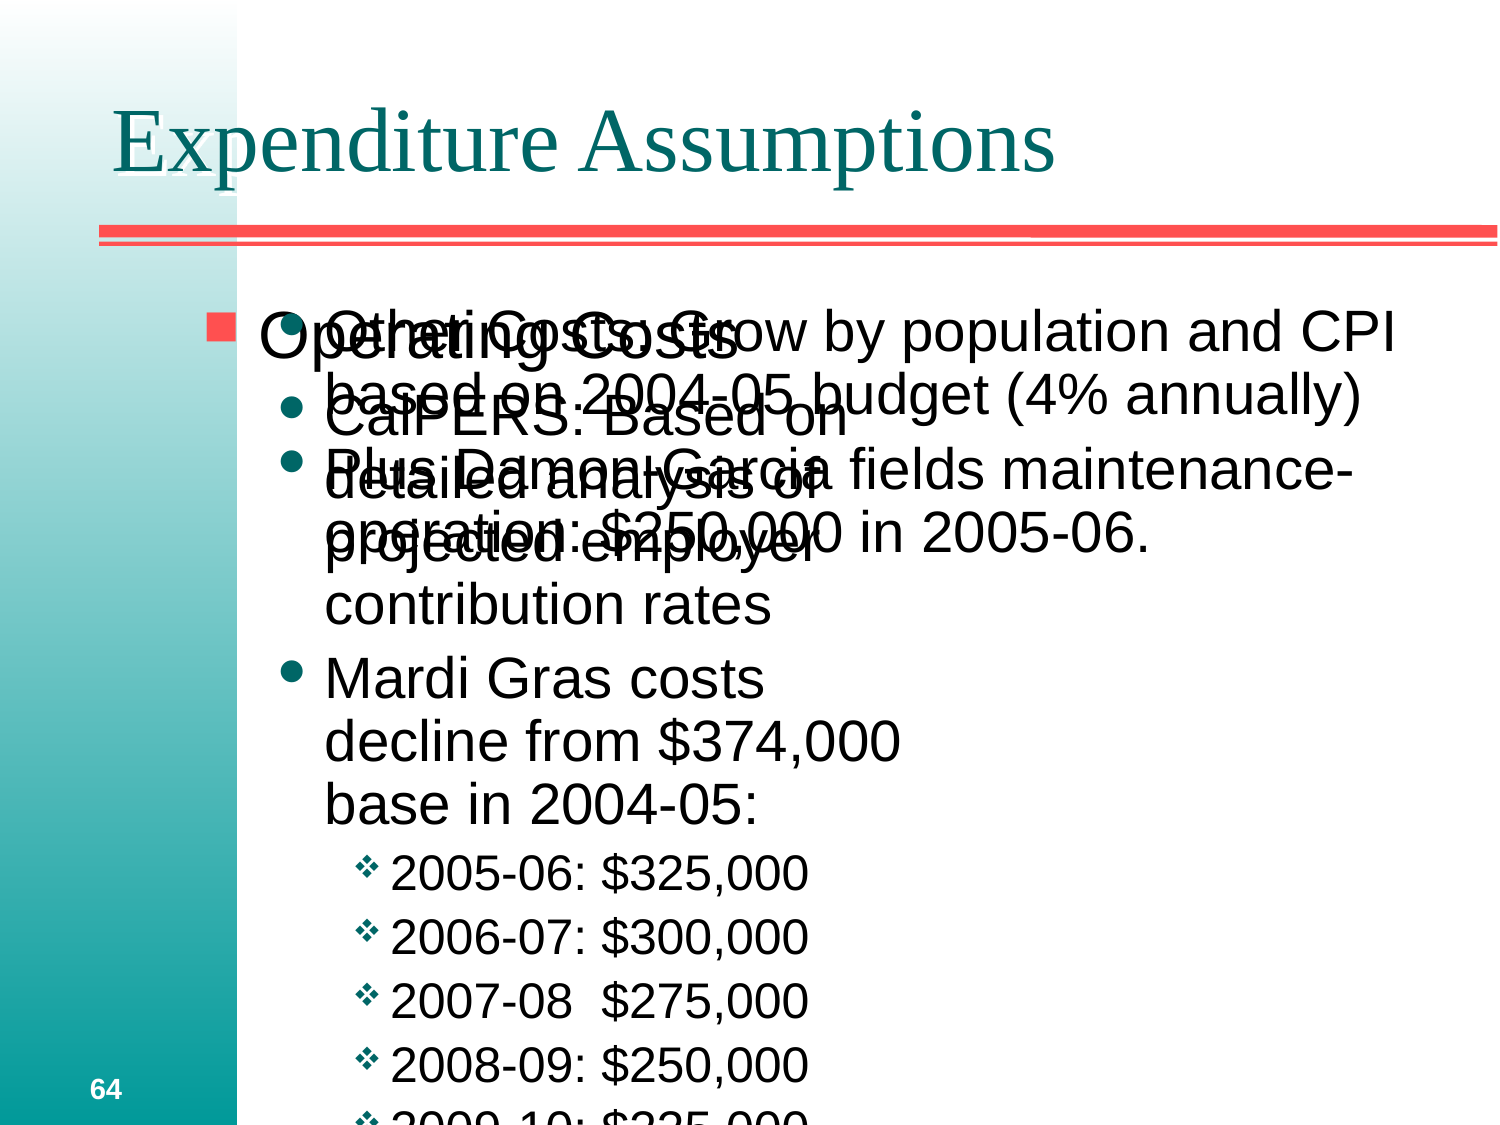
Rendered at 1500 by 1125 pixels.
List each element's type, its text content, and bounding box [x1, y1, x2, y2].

list Other Costs: Grow by population and CPI based on 2004-05 budget (4% annually) Plus Damon-Garcia fields maintenance-operation: $250,000 in 2005-06. [187, 293, 1463, 975]
list Operating Costs CalPERS: Based on detailed analysis of projected employer contribution rates Mardi Gras costs decline from $374,000 base in 2004-05: 2005-06: $325,000 2006-07: $300,000 2007-08 $275,000 2008-09: $250,000 2009-10: $225,000 [187, 975, 938, 1063]
slide_number 64 [62, 1050, 138, 1125]
title Expenditure Assumptions [96, 43, 1375, 225]
